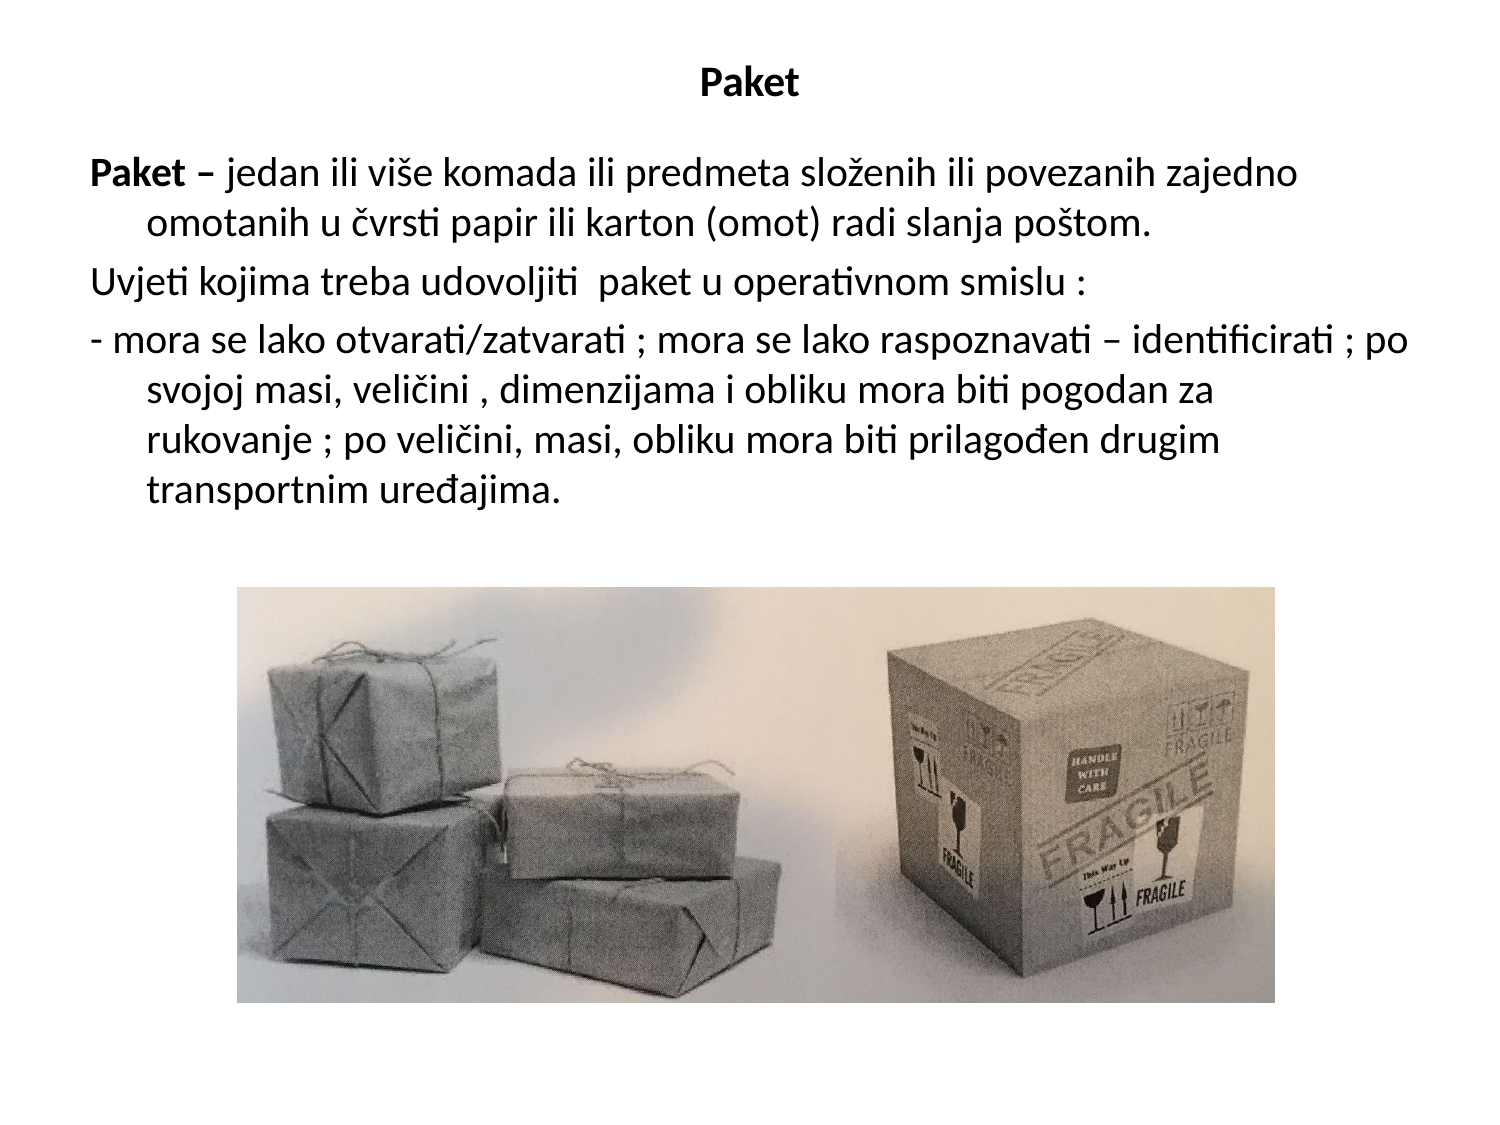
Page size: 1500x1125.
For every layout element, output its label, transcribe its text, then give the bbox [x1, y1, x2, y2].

title Paket [75, 45, 1425, 113]
picture [237, 587, 1276, 1003]
list Paket – jedan ili više komada ili predmeta složenih ili povezanih zajedno omotanih u čvrsti papir ili karton (omot) radi slanja poštom. Uvjeti kojima treba udovoljiti paket u operativnom smislu : - mora se lako otvarati/zatvarati ; mora se lako raspoznavati – identificirati ; po svojoj masi, veličini , dimenzijama i obliku mora biti pogodan za rukovanje ; po veličini, masi, obliku mora biti prilagođen drugim transportnim uređajima. [75, 137, 1425, 1005]
